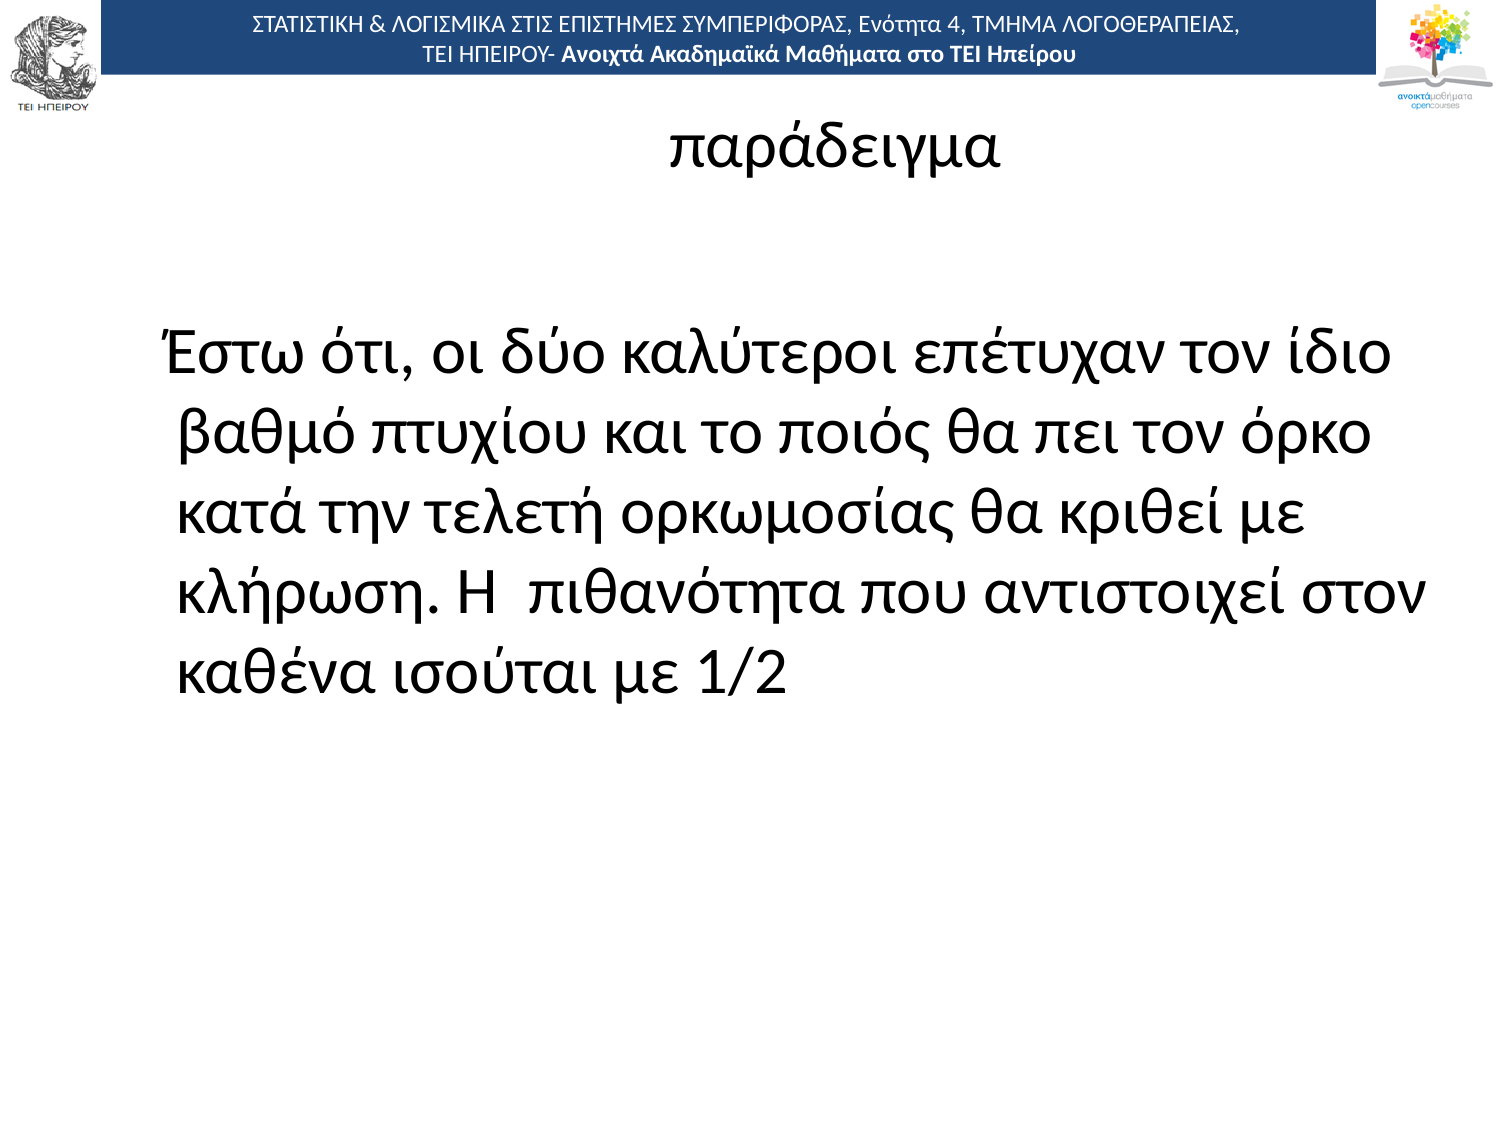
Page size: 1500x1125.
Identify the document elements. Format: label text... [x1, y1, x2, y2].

picture [1375, 0, 1500, 114]
picture [0, 0, 101, 114]
title παράδειγμα [257, 75, 1413, 235]
text_box ΣΤΑΤΙΣΤΙΚΗ & ΛΟΓΙΣΜΙΚΑ ΣΤΙΣ ΕΠΙΣΤΗΜΕΣ ΣΥΜΠΕΡΙΦΟΡΑΣ, Ενότητα 4, ΤΜΗΜΑ ΛΟΓΟΘΕΡΑΠΕΙΑΣ, ΤΕΙ ΗΠΕΙΡΟΥ- Ανοιχτά Ακαδημαϊκά Μαθήματα στο ΤΕΙ Ηπείρου [101, 0, 1373, 75]
list Έστω ότι, οι δύο καλύτεροι επέτυχαν τον ίδιο βαθμό πτυχίου και το ποιός θα πει τον όρκο κατά την τελετή ορκωμοσίας θα κριθεί με κλήρωση. Η πιθανότητα που αντιστοιχεί στον καθένα ισούται με 1/2 [105, 299, 1477, 975]
